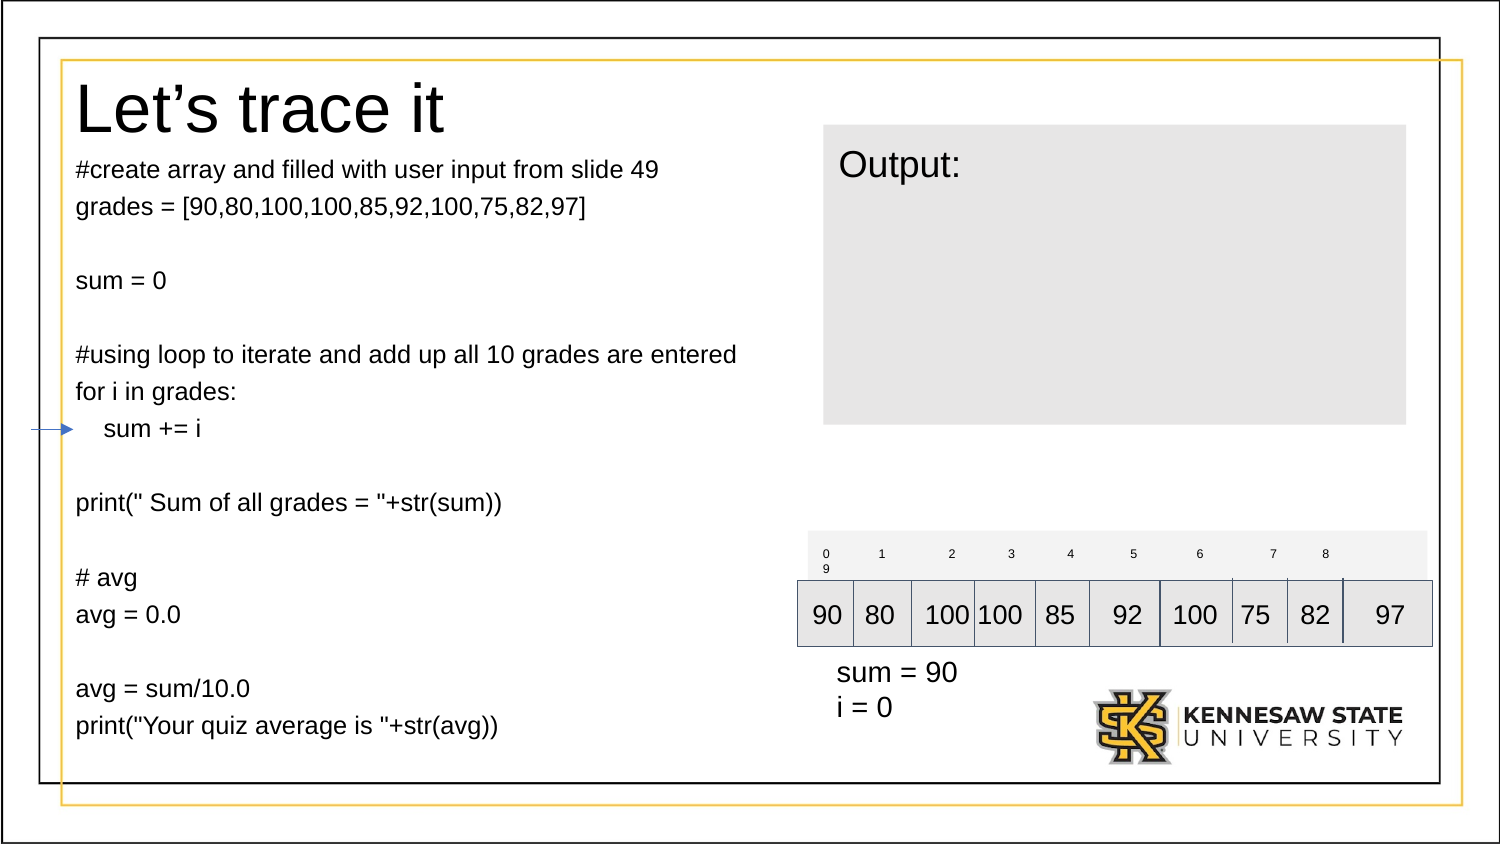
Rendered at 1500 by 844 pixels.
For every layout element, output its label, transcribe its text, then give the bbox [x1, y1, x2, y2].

text_box 90 80 100 100 85 92 100 75 82 97 [1234, 580, 1286, 647]
text_box sum = 90 i = 0 [870, 645, 1002, 731]
picture [0, 0, 1500, 844]
title Let’s trace it [60, 62, 1442, 158]
text_box 90 80 100 100 85 92 100 75 82 97 [1289, 580, 1342, 647]
text_box 90 80 100 100 85 92 100 75 82 97 [912, 580, 974, 645]
text_box 90 80 100 100 85 92 100 75 82 97 [1345, 580, 1433, 647]
text_box 90 80 100 100 85 92 100 75 82 97 [870, 580, 911, 645]
text_box 90 80 100 100 85 92 100 75 82 97 [1161, 580, 1231, 647]
text_box 90 80 100 100 85 92 100 75 82 97 [975, 580, 1035, 647]
text_box 90 80 100 100 85 92 100 75 82 97 [1090, 580, 1159, 647]
text_box 90 80 100 100 85 92 100 75 82 97 [1036, 580, 1089, 647]
text_box 0 1 2 3 4 5 6 7 8 9 [870, 530, 1428, 580]
text_box #create array and filled with user input from slide 49 grades = [90,80,100,100,85,92,100,75,82,97] sum = 0 #using loop to iterate and add up all 10 grades are entered for i in grades: sum += i print(" Sum of all grades = "+str(sum)) # avg avg = 0.0 avg = sum/10.0 print("Your quiz average is "+str(avg)) [60, 154, 870, 772]
text_box Output: [823, 124, 1407, 425]
